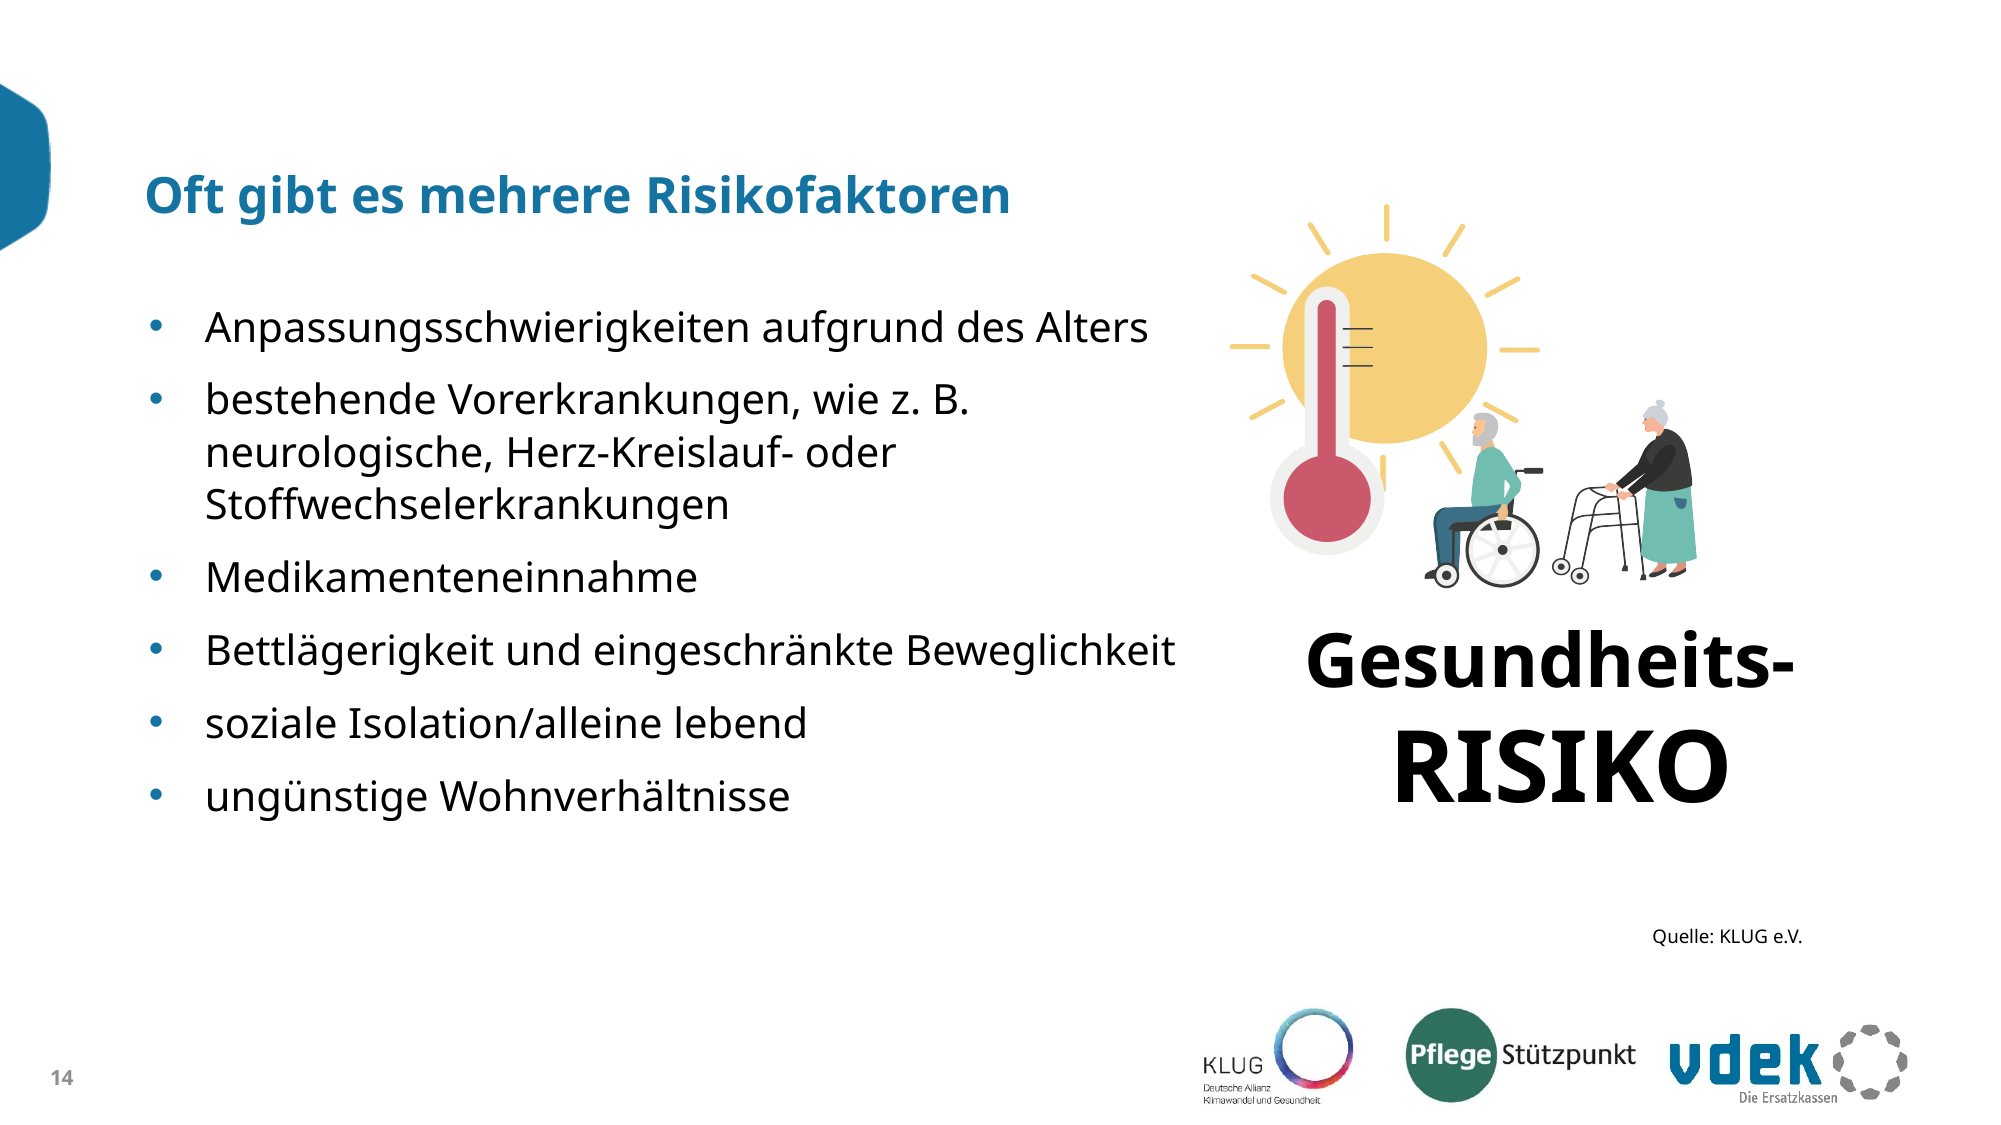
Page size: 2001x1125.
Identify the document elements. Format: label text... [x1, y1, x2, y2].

picture [1391, 993, 1650, 1117]
title Oft gibt es mehrere Risikofaktoren [129, 78, 1898, 232]
text_box Gesundheits- RISIKO [1289, 604, 1834, 830]
text_box Quelle: KLUG e.V. [1637, 916, 1842, 955]
list Anpassungsschwierigkeiten aufgrund des Alters bestehende Vorerkrankungen, wie z. B. neurologische, Herz-Kreislauf- oder Stoffwechselerkrankungen Medikamenteneinnahme Bettlägerigkeit und eingeschränkte Beweglichkeit soziale Isolation/alleine lebend ungünstige Wohnverhältnisse [133, 290, 1206, 941]
picture [0, 78, 58, 256]
picture [1170, 184, 1709, 599]
picture [1189, 995, 1366, 1057]
picture [1666, 1021, 1910, 1106]
footer [102, 1057, 1457, 1117]
slide_number 14 [0, 1057, 89, 1116]
